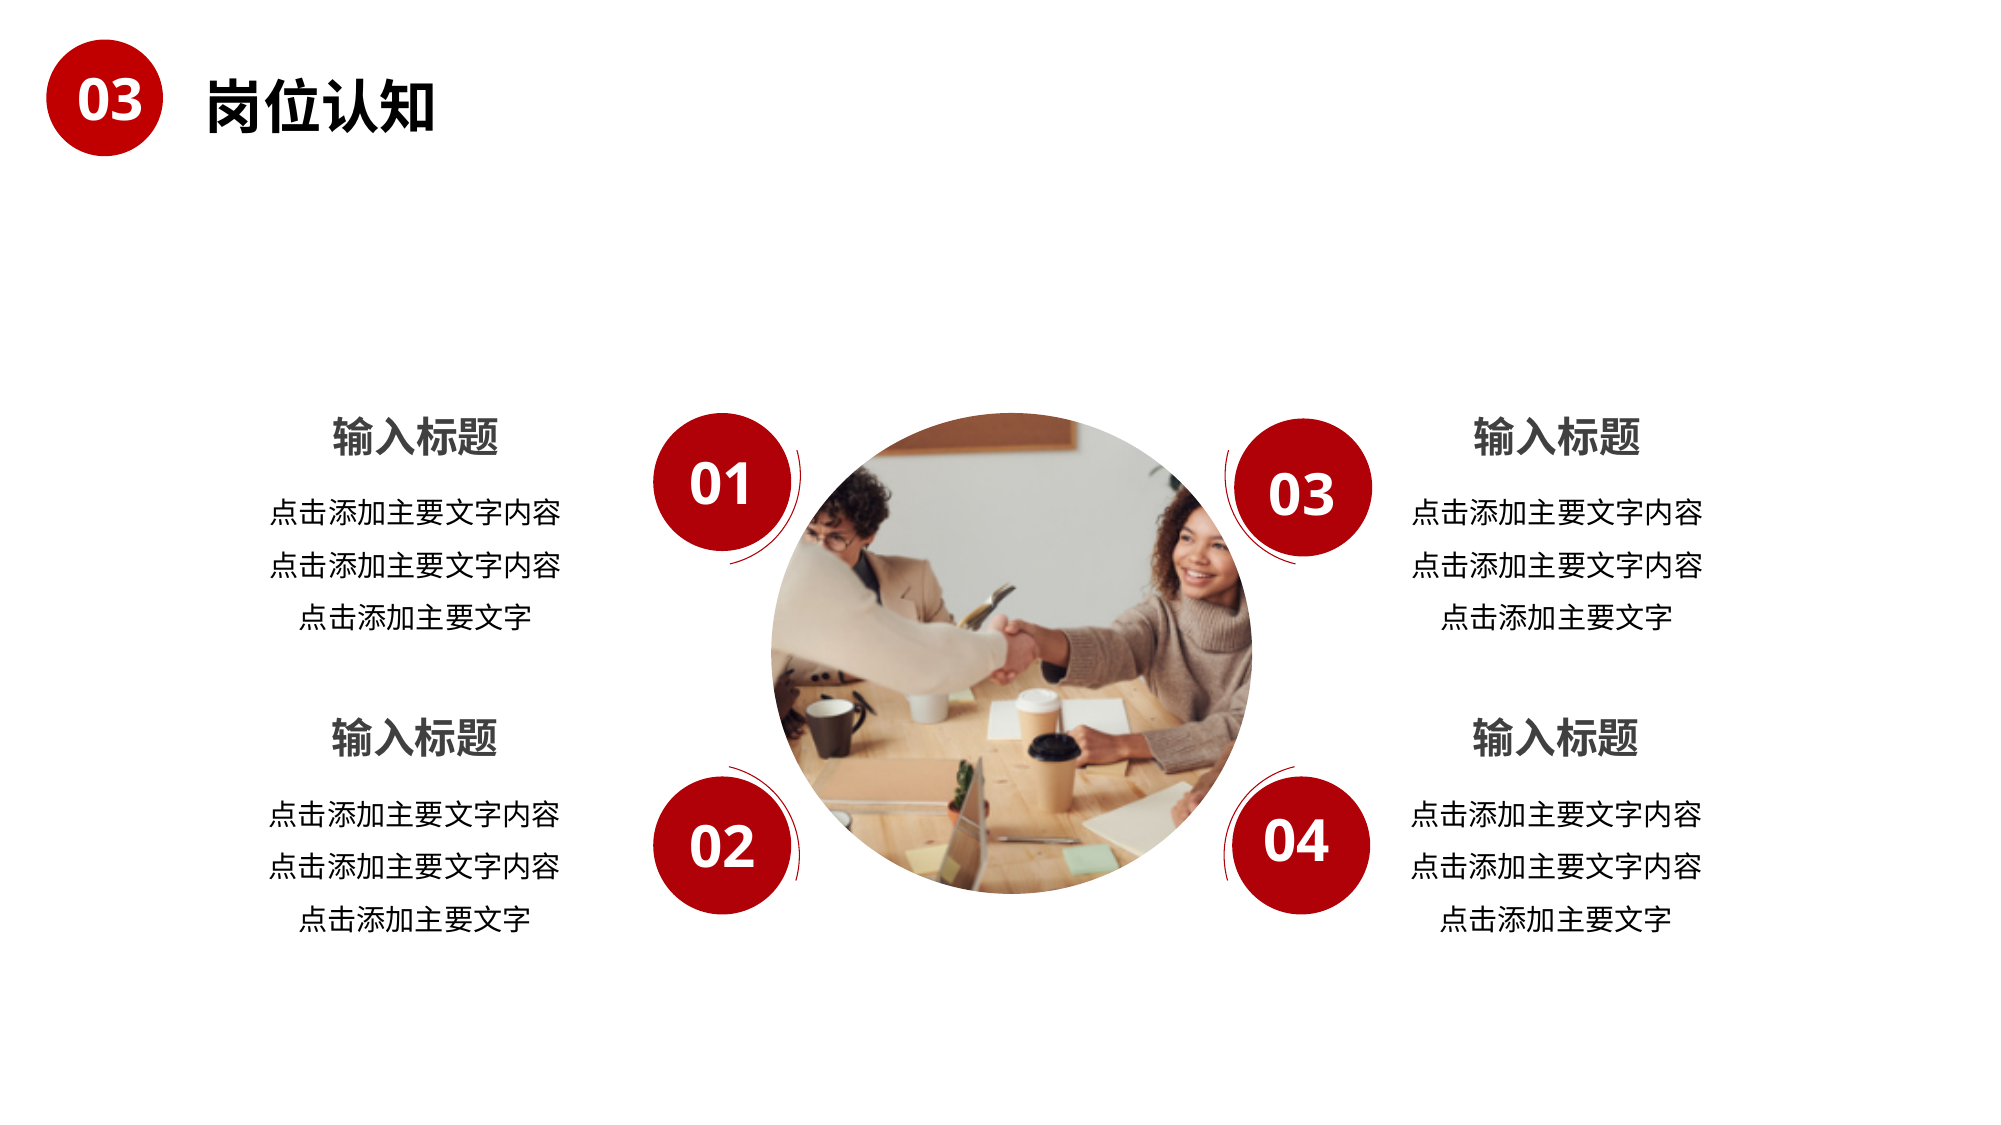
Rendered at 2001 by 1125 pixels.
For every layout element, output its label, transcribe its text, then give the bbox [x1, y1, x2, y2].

text_box 输入标题 点击添加主要文字内容点击添加主要文字内容点击添加主要文字 [1407, 403, 1734, 649]
text_box 输入标题 点击添加主要文字内容点击添加主要文字内容点击添加主要文字 [1379, 704, 1733, 950]
text_box 输入标题 点击添加主要文字内容点击添加主要文字内容点击添加主要文字 [239, 403, 593, 649]
text_box 输入标题 点击添加主要文字内容点击添加主要文字内容点击添加主要文字 [238, 704, 592, 950]
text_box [617, 384, 1407, 947]
